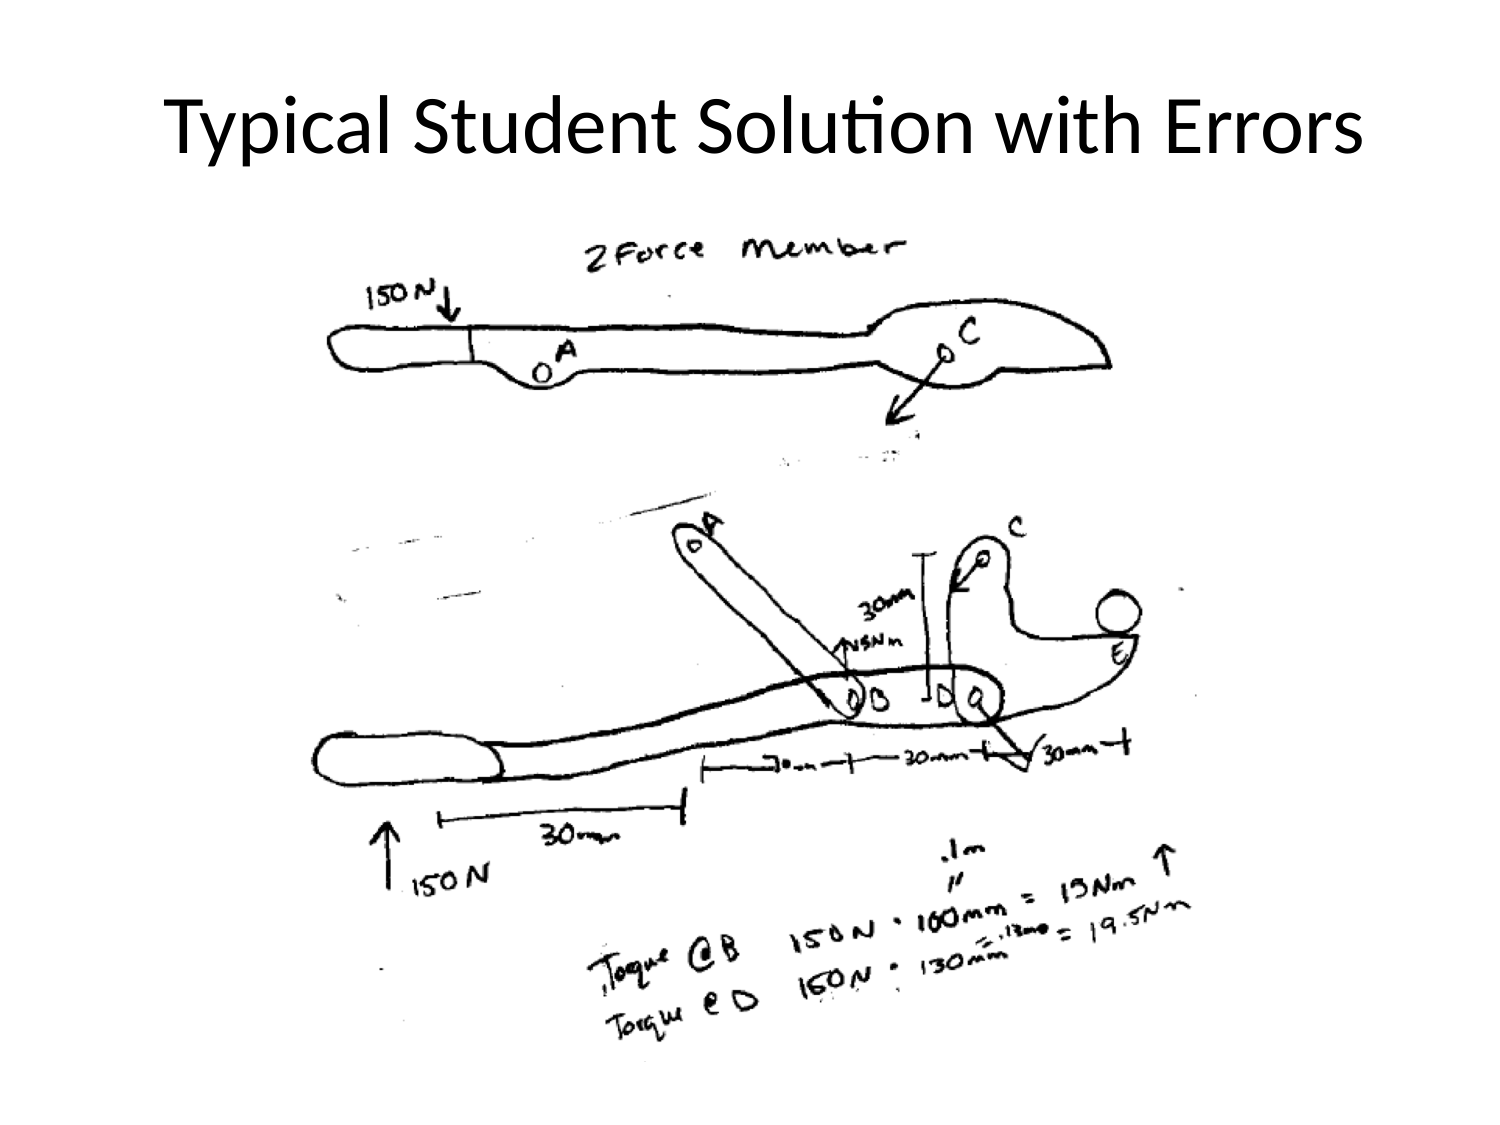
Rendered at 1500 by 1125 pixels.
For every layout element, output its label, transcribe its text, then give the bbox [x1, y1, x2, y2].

text_box Typical Student Solution with Errors [70, 0, 1459, 242]
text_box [299, 234, 1201, 1063]
